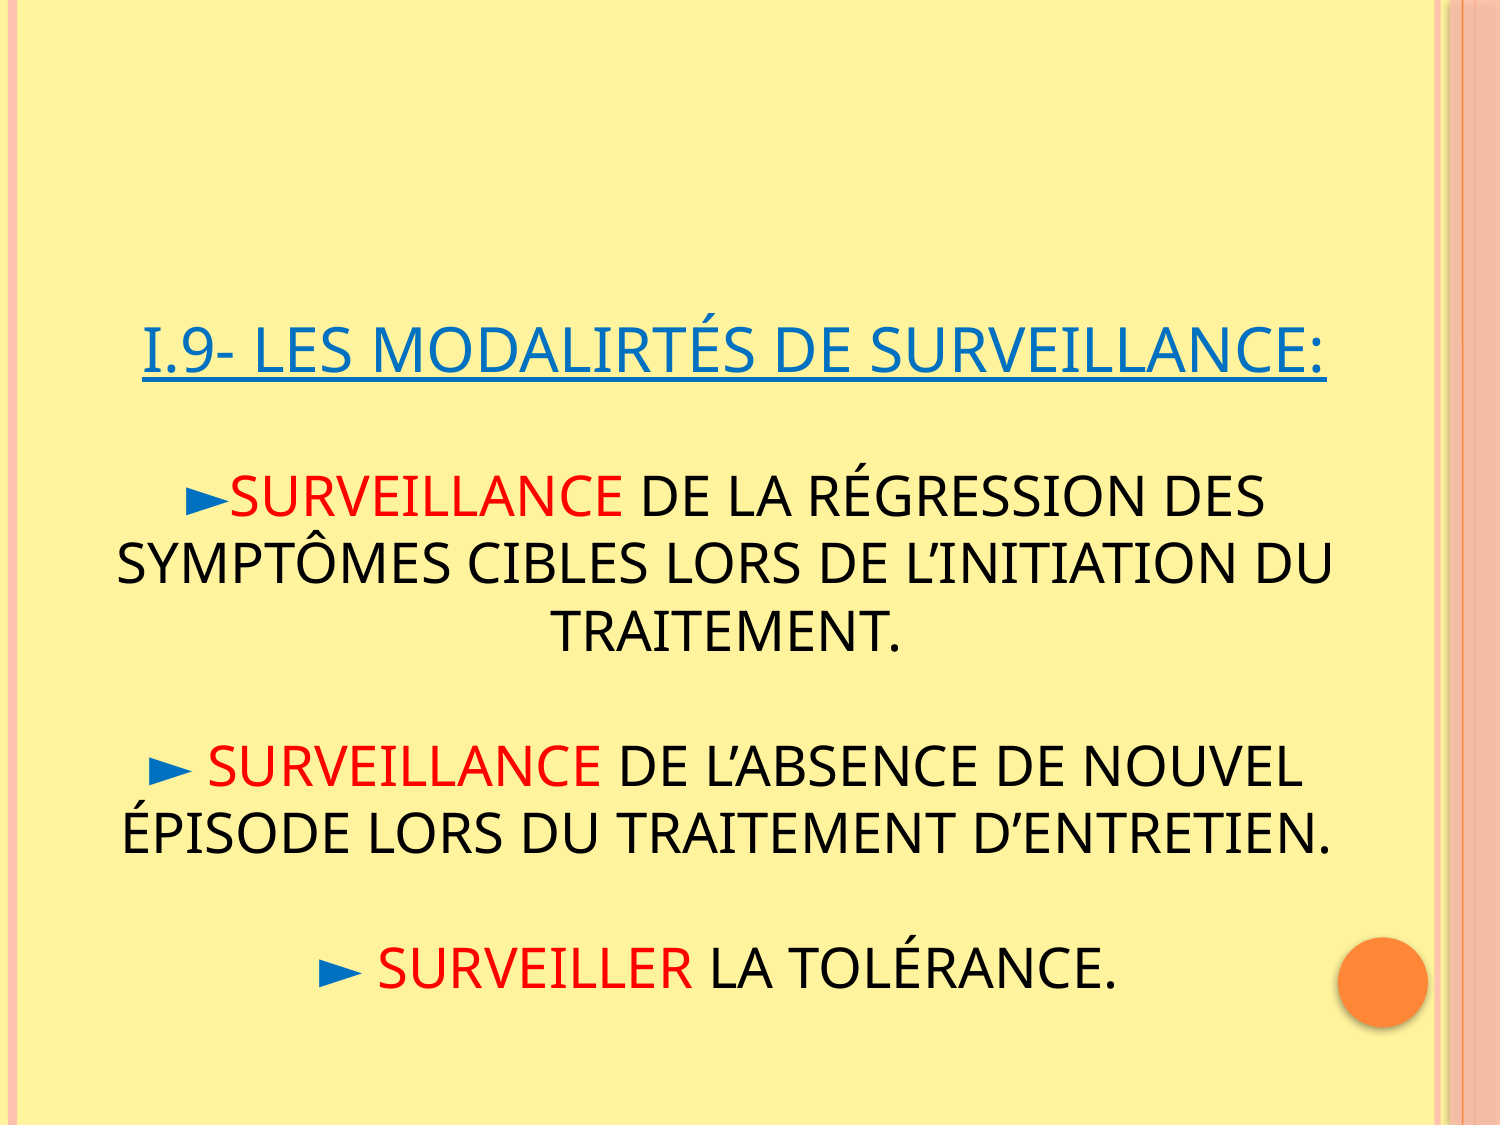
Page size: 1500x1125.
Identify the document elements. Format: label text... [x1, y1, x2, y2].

title I.9- LES MODALIRTÉS DE SURVEILLANCE: ►Surveillance de la régression des symptômes cibles lors de l’initiation du traitement. ► Surveillance de l’absence de nouvel épisode lors du traitement d’entretien. ► Surveiller la tolérance. [41, 45, 1412, 1083]
